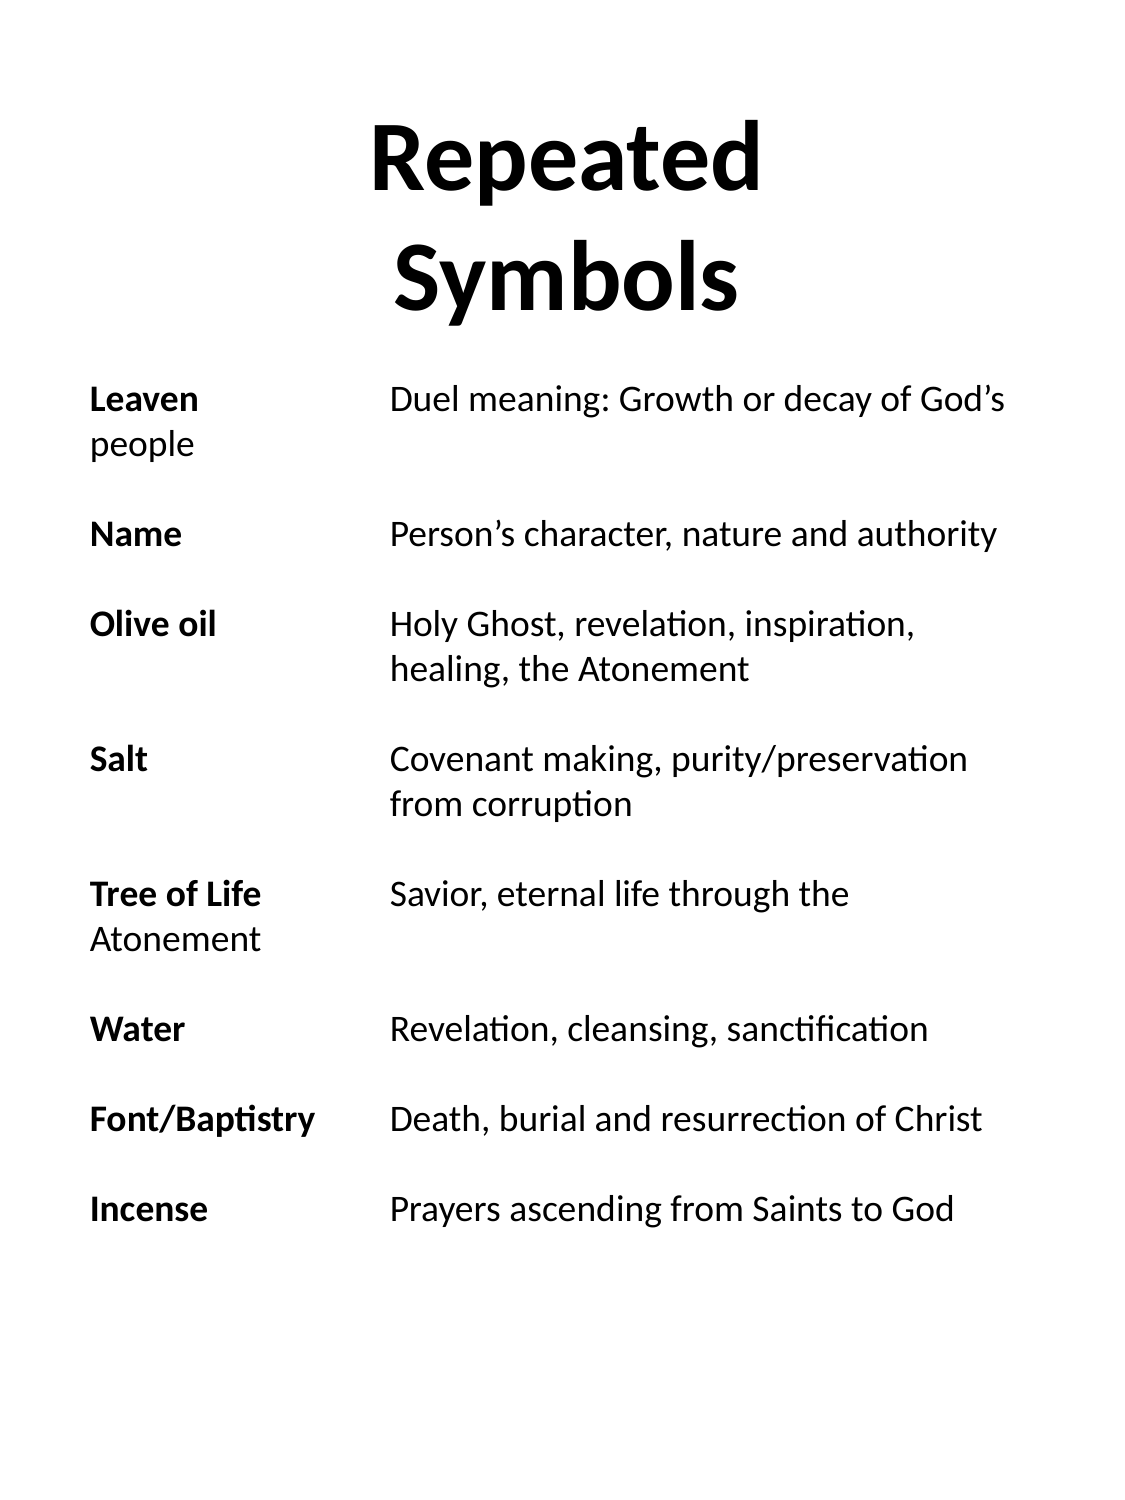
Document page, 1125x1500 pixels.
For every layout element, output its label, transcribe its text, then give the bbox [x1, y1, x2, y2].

text_box Repeated Symbols [178, 83, 957, 338]
text_box Leaven Duel meaning: Growth or decay of God’s people Name Person’s character, nature and authority Olive oil Holy Ghost, revelation, inspiration, healing, the Atonement Salt Covenant making, purity/preservation from corruption Tree of Life Savior, eternal life through the Atonement Water Revelation, cleansing, sanctification Font/Baptistry Death, burial and resurrection of Christ Incense Prayers ascending from Saints to God [74, 366, 1030, 1237]
